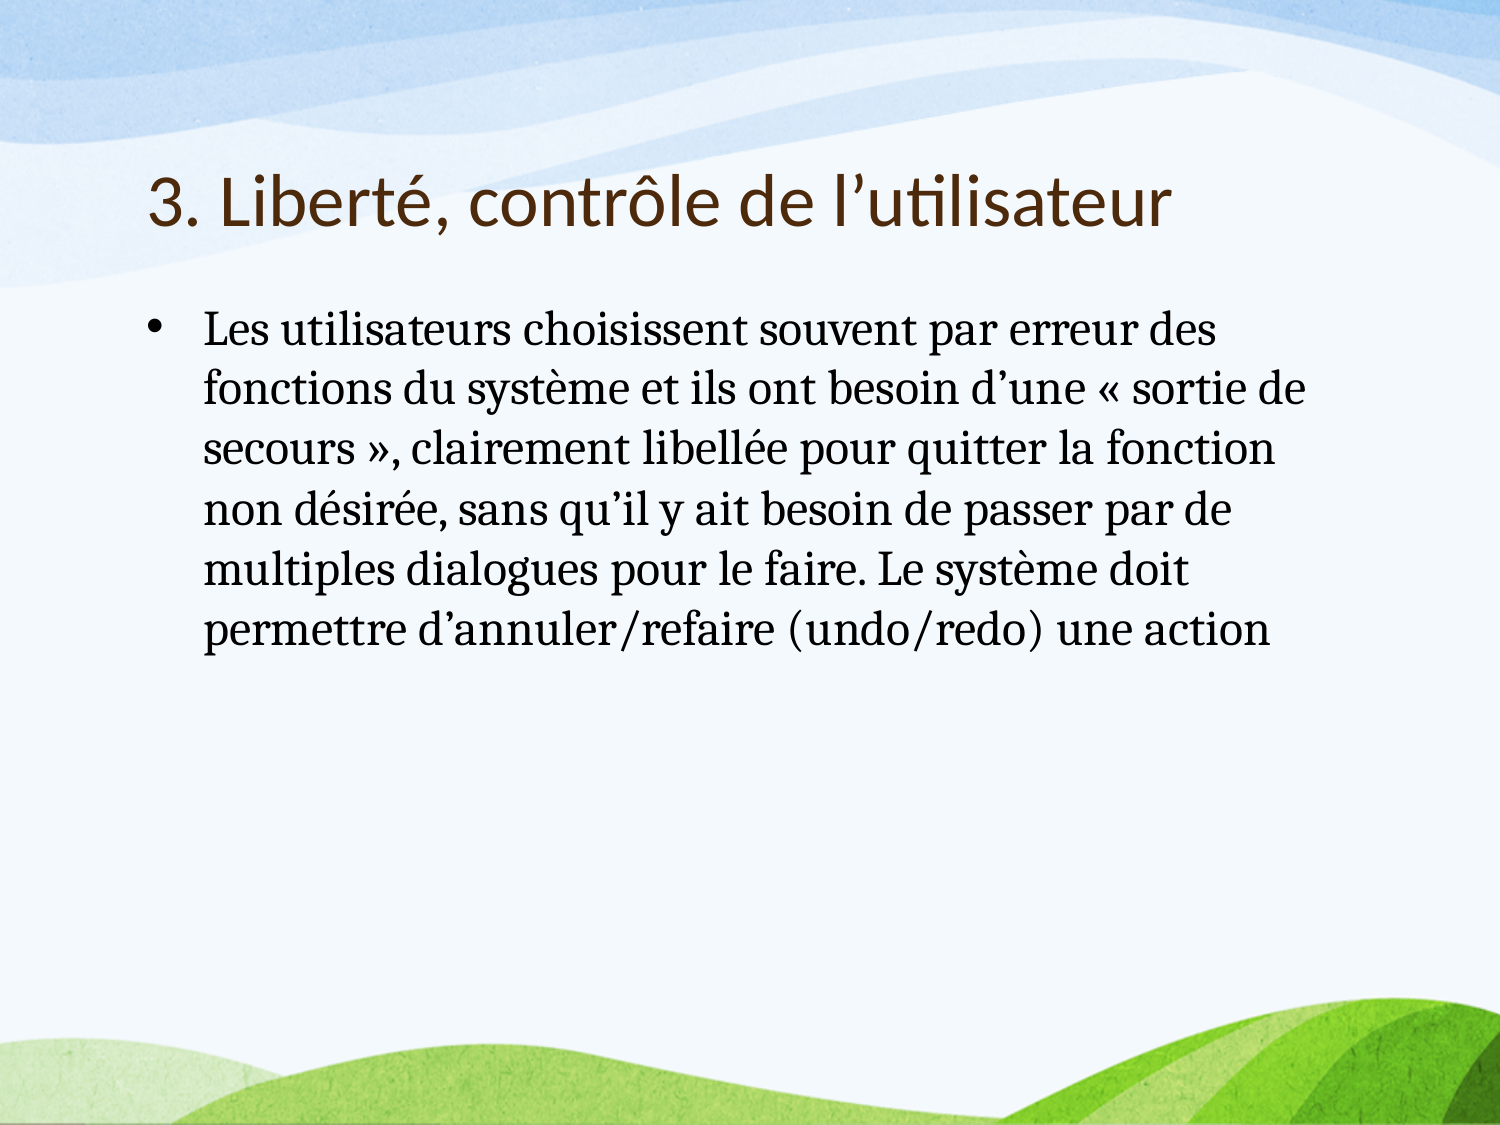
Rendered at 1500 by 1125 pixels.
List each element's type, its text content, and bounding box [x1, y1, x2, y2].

title 3. Liberté, contrôle de l’utilisateur [131, 50, 1369, 250]
picture [0, 0, 1500, 1125]
list Les utilisateurs choisissent souvent par erreur des fonctions du système et ils ont besoin d’une « sortie de secours », clairement libellée pour quitter la fonction non désirée, sans qu’il y ait besoin de passer par de multiples dialogues pour le faire. Le système doit permettre d’annuler/refaire (undo/redo) une action [131, 287, 1369, 982]
